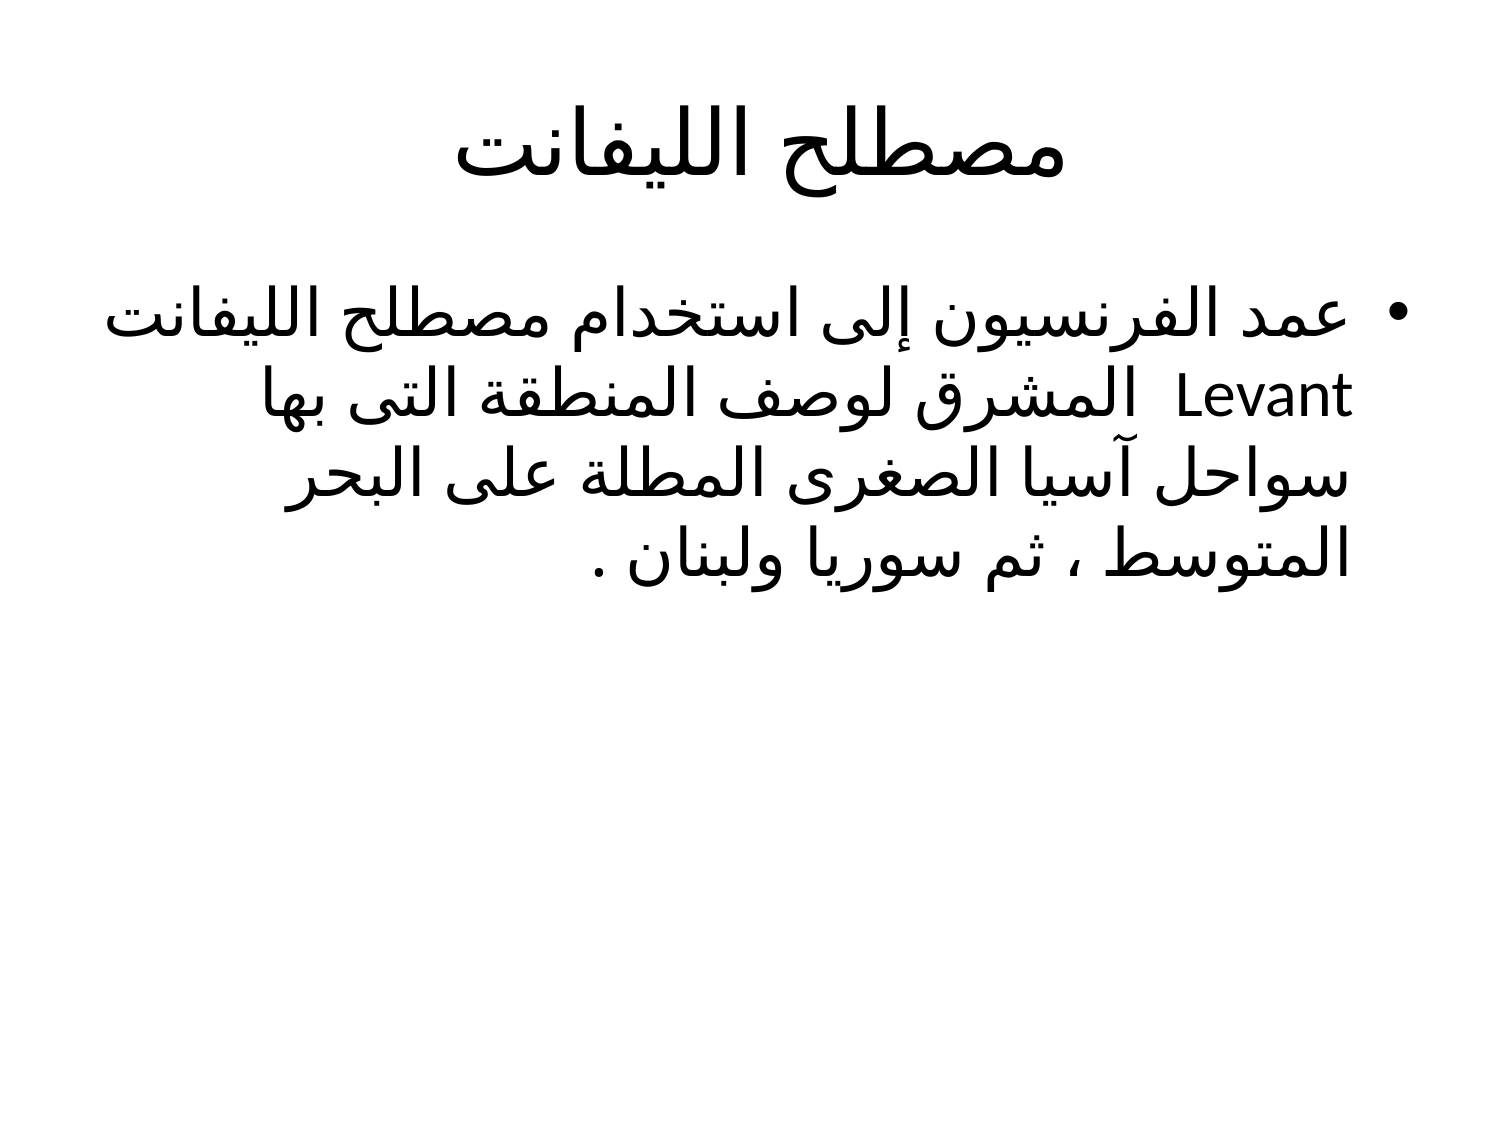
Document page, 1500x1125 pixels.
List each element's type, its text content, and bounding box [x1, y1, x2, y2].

title مصطلح الليفانت [75, 45, 1425, 233]
list عمد الفرنسيون إلى استخدام مصطلح الليفانت Levant المشرق لوصف المنطقة التى بها سواحل آسيا الصغرى المطلة على البحر المتوسط ، ثم سوريا ولبنان . [75, 262, 1425, 1005]
